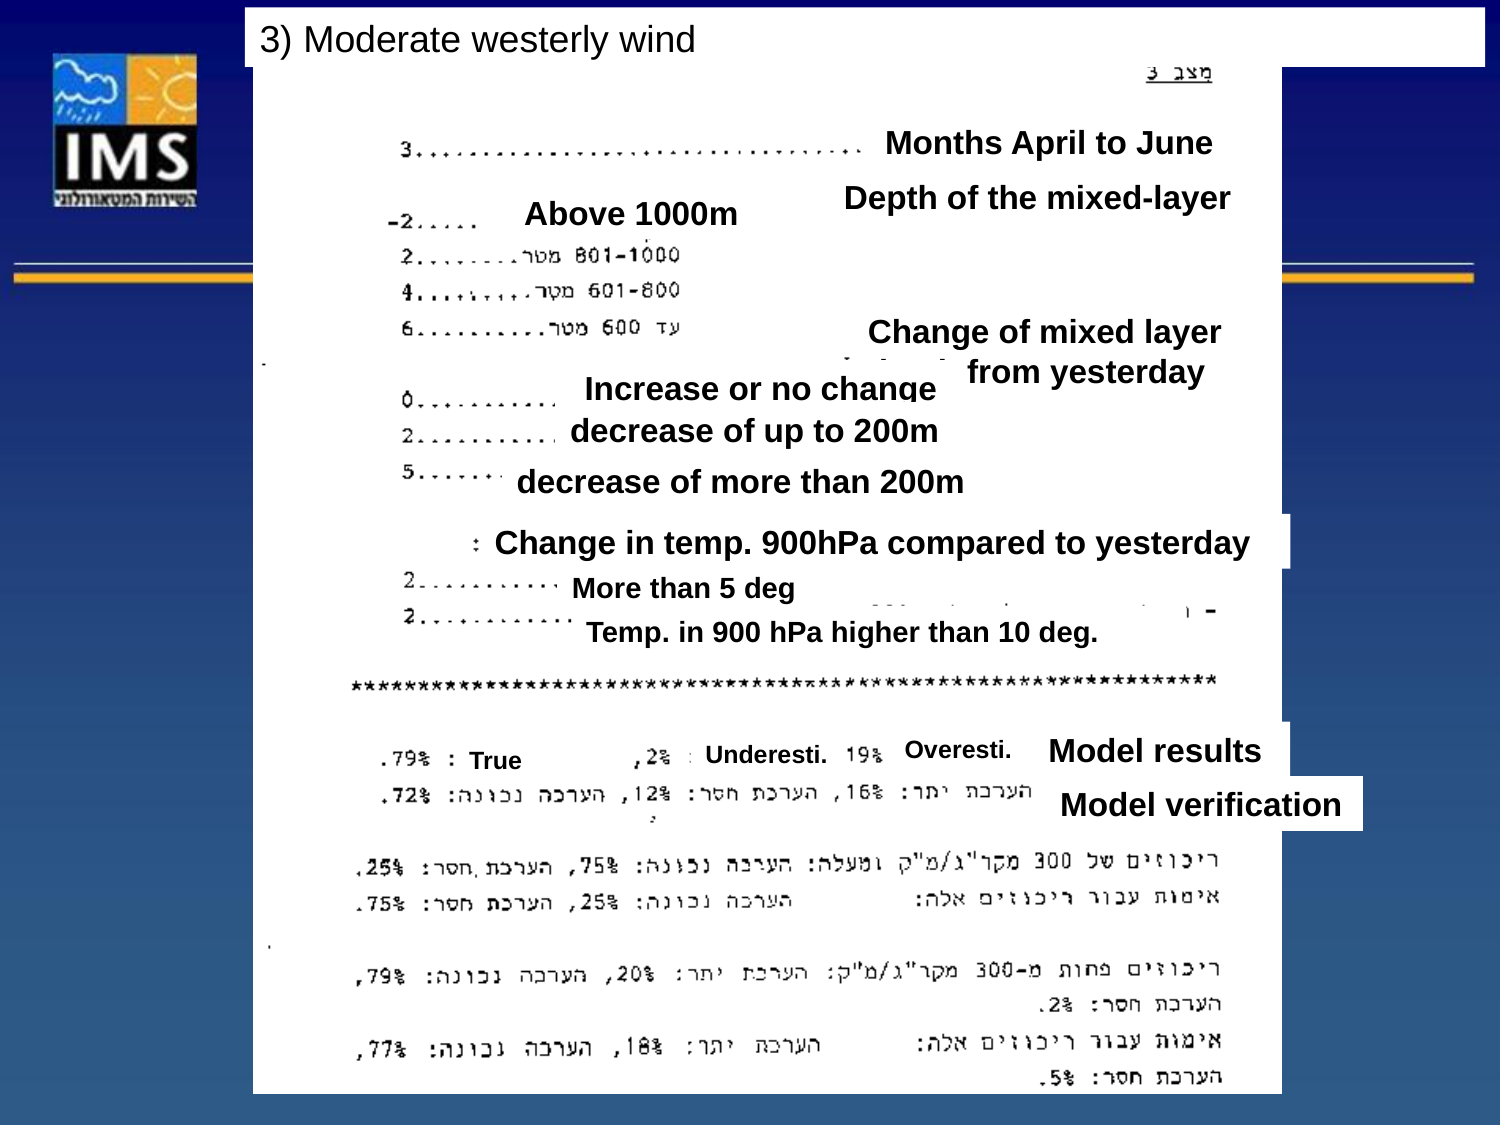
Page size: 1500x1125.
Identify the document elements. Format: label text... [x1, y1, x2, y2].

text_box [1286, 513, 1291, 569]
text_box Model verification [1286, 776, 1363, 831]
text_box 3) Moderate westerly wind [244, 7, 1486, 67]
text_box Model results [1286, 721, 1291, 776]
picture [0, 0, 1500, 1125]
